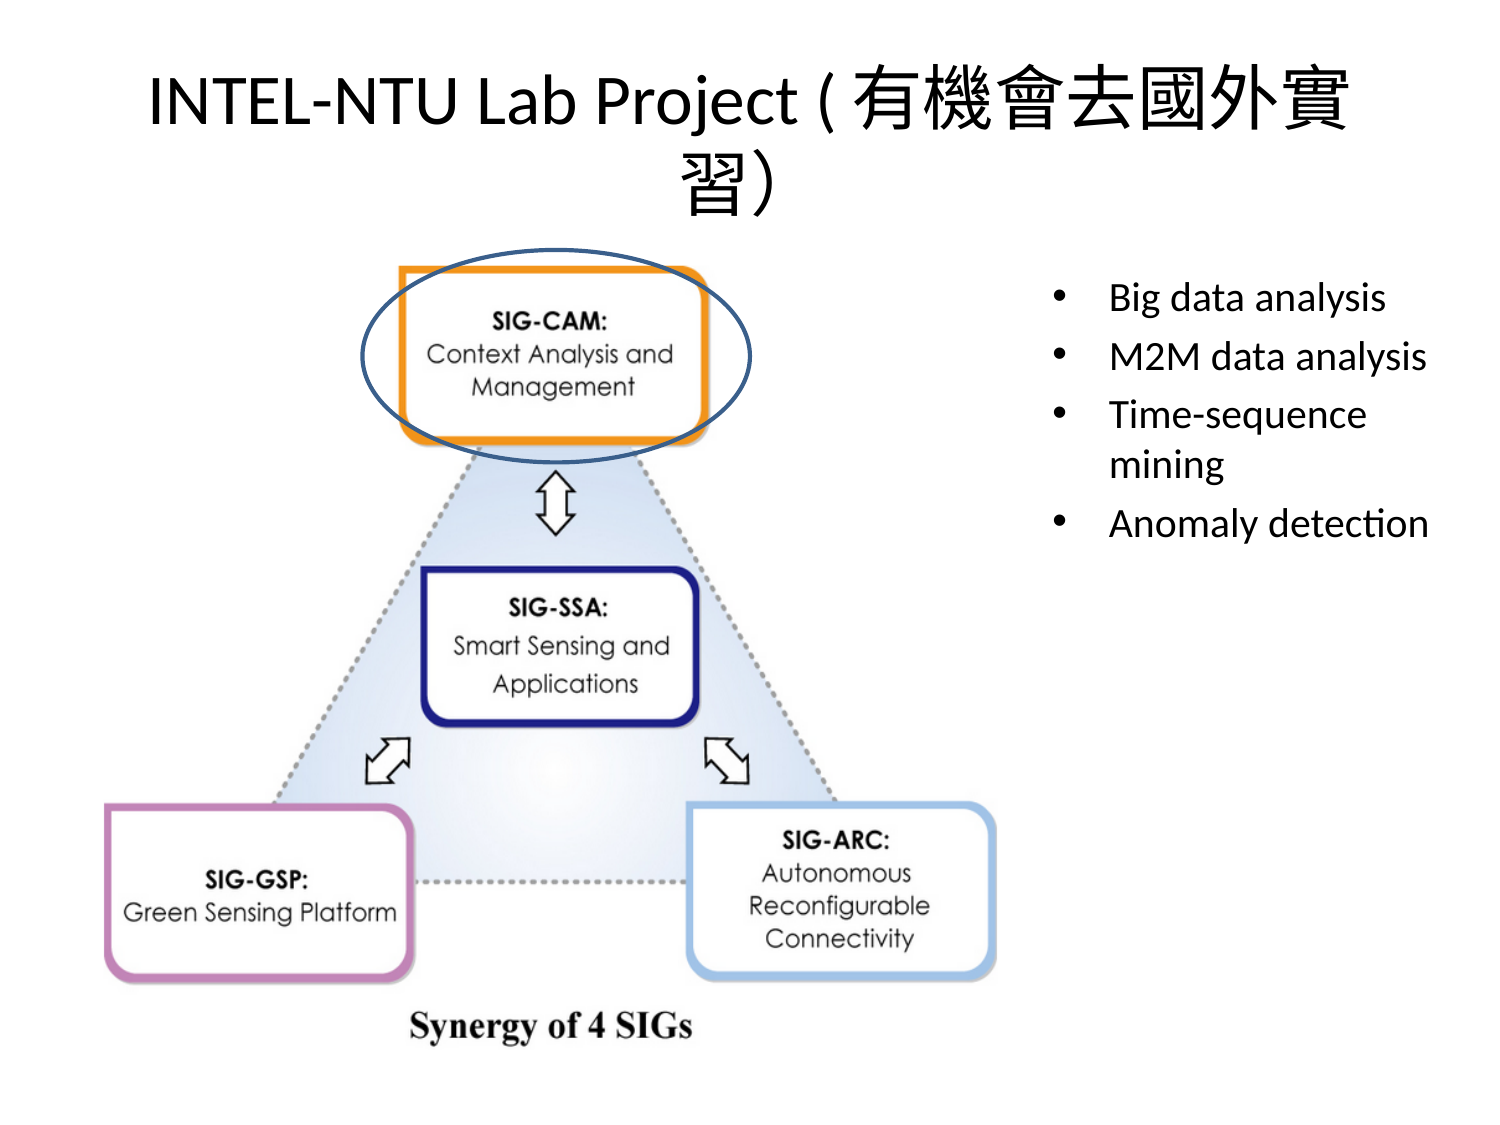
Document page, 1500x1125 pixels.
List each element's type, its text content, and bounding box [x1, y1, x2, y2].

list Big data analysis M2M data analysis Time-sequence mining Anomaly detection [1041, 262, 1500, 1005]
picture [49, 249, 1046, 1065]
title INTEL-NTU Lab Project (有機會去國外實習） [75, 45, 1425, 233]
